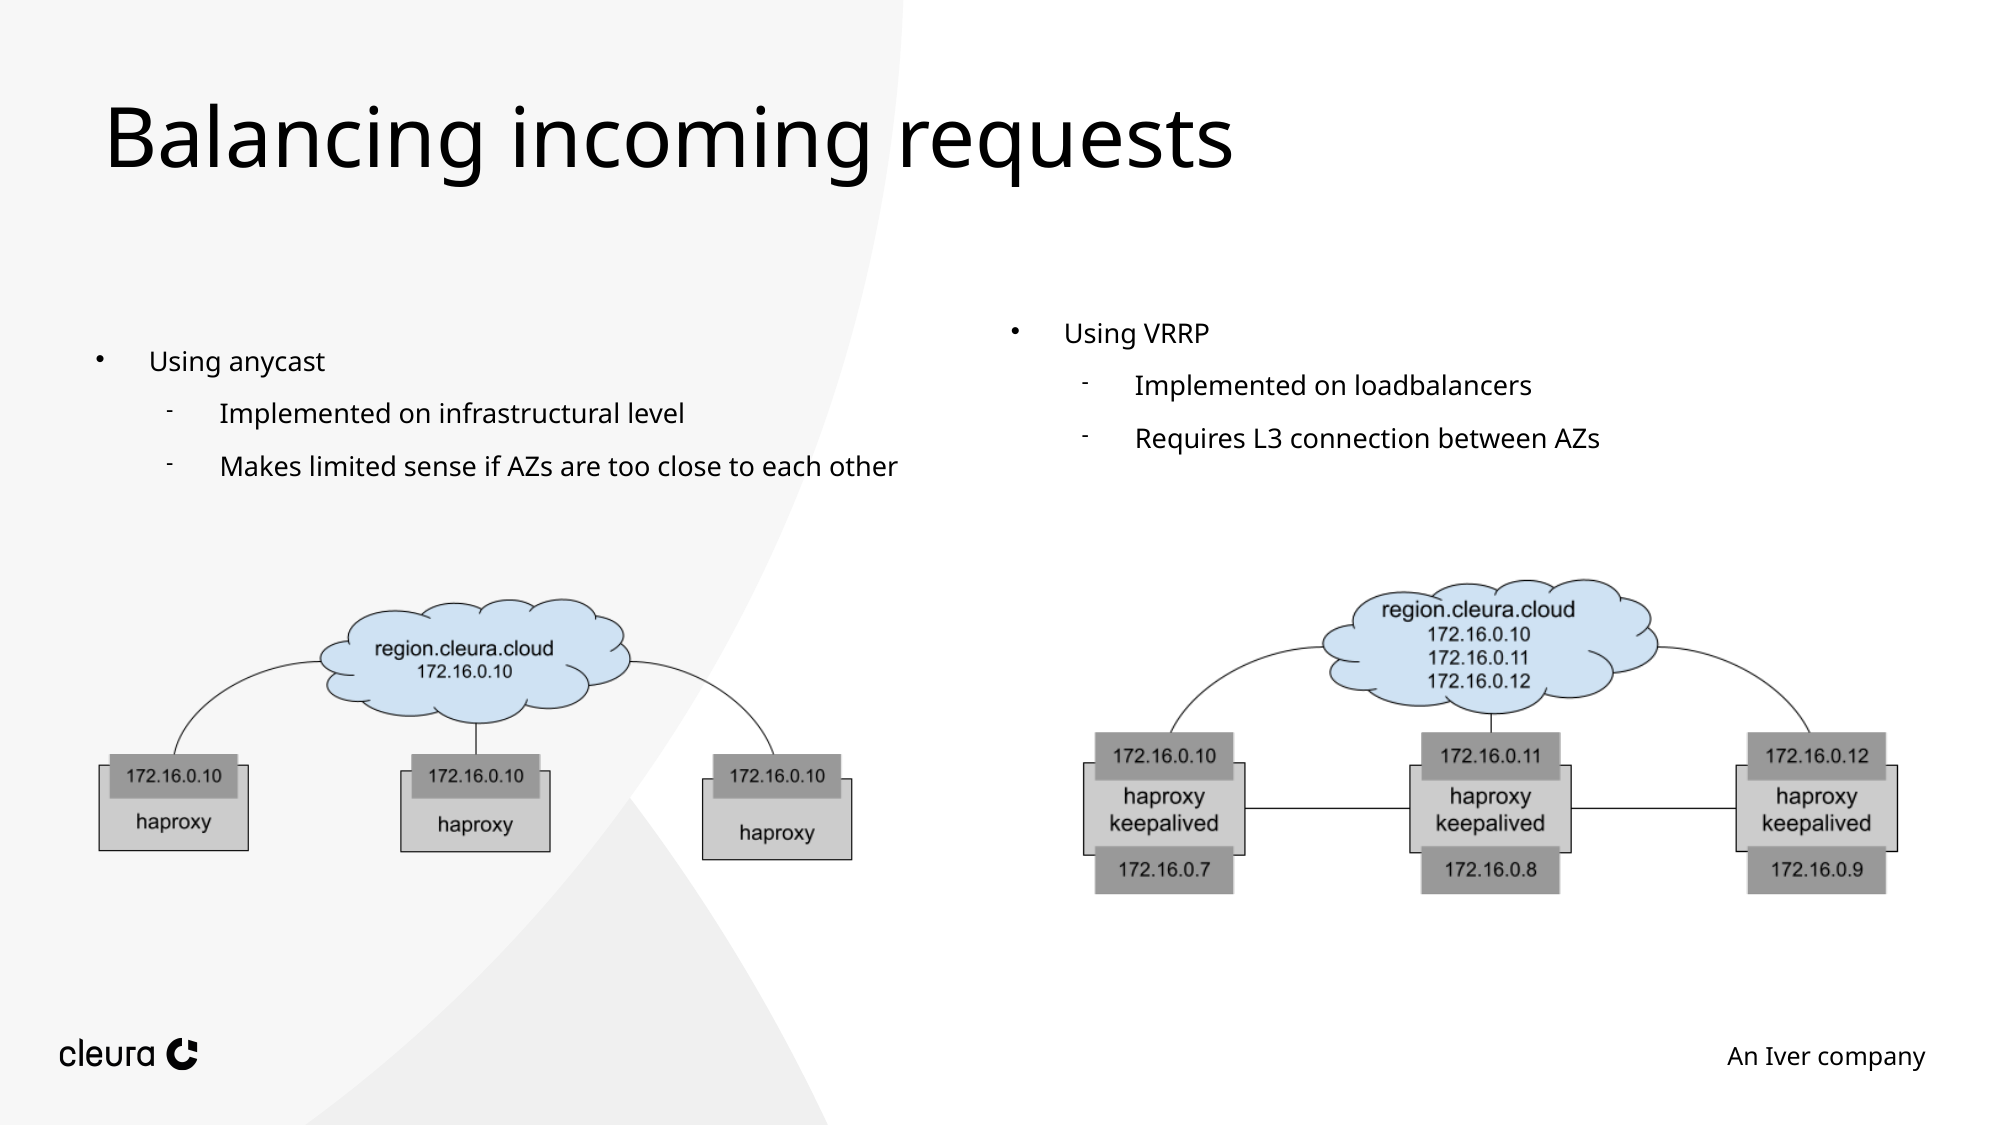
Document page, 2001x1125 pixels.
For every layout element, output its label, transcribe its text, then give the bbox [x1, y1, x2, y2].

title Balancing incoming requests [88, 88, 1814, 306]
picture [0, 442, 2000, 1125]
text_box Using VRRP Implemented on loadbalancers Requires L3 connection between AZs [978, 292, 1861, 441]
list Using anycast Implemented on infrastructural level Makes limited sense if AZs are too close to each other [63, 295, 945, 470]
